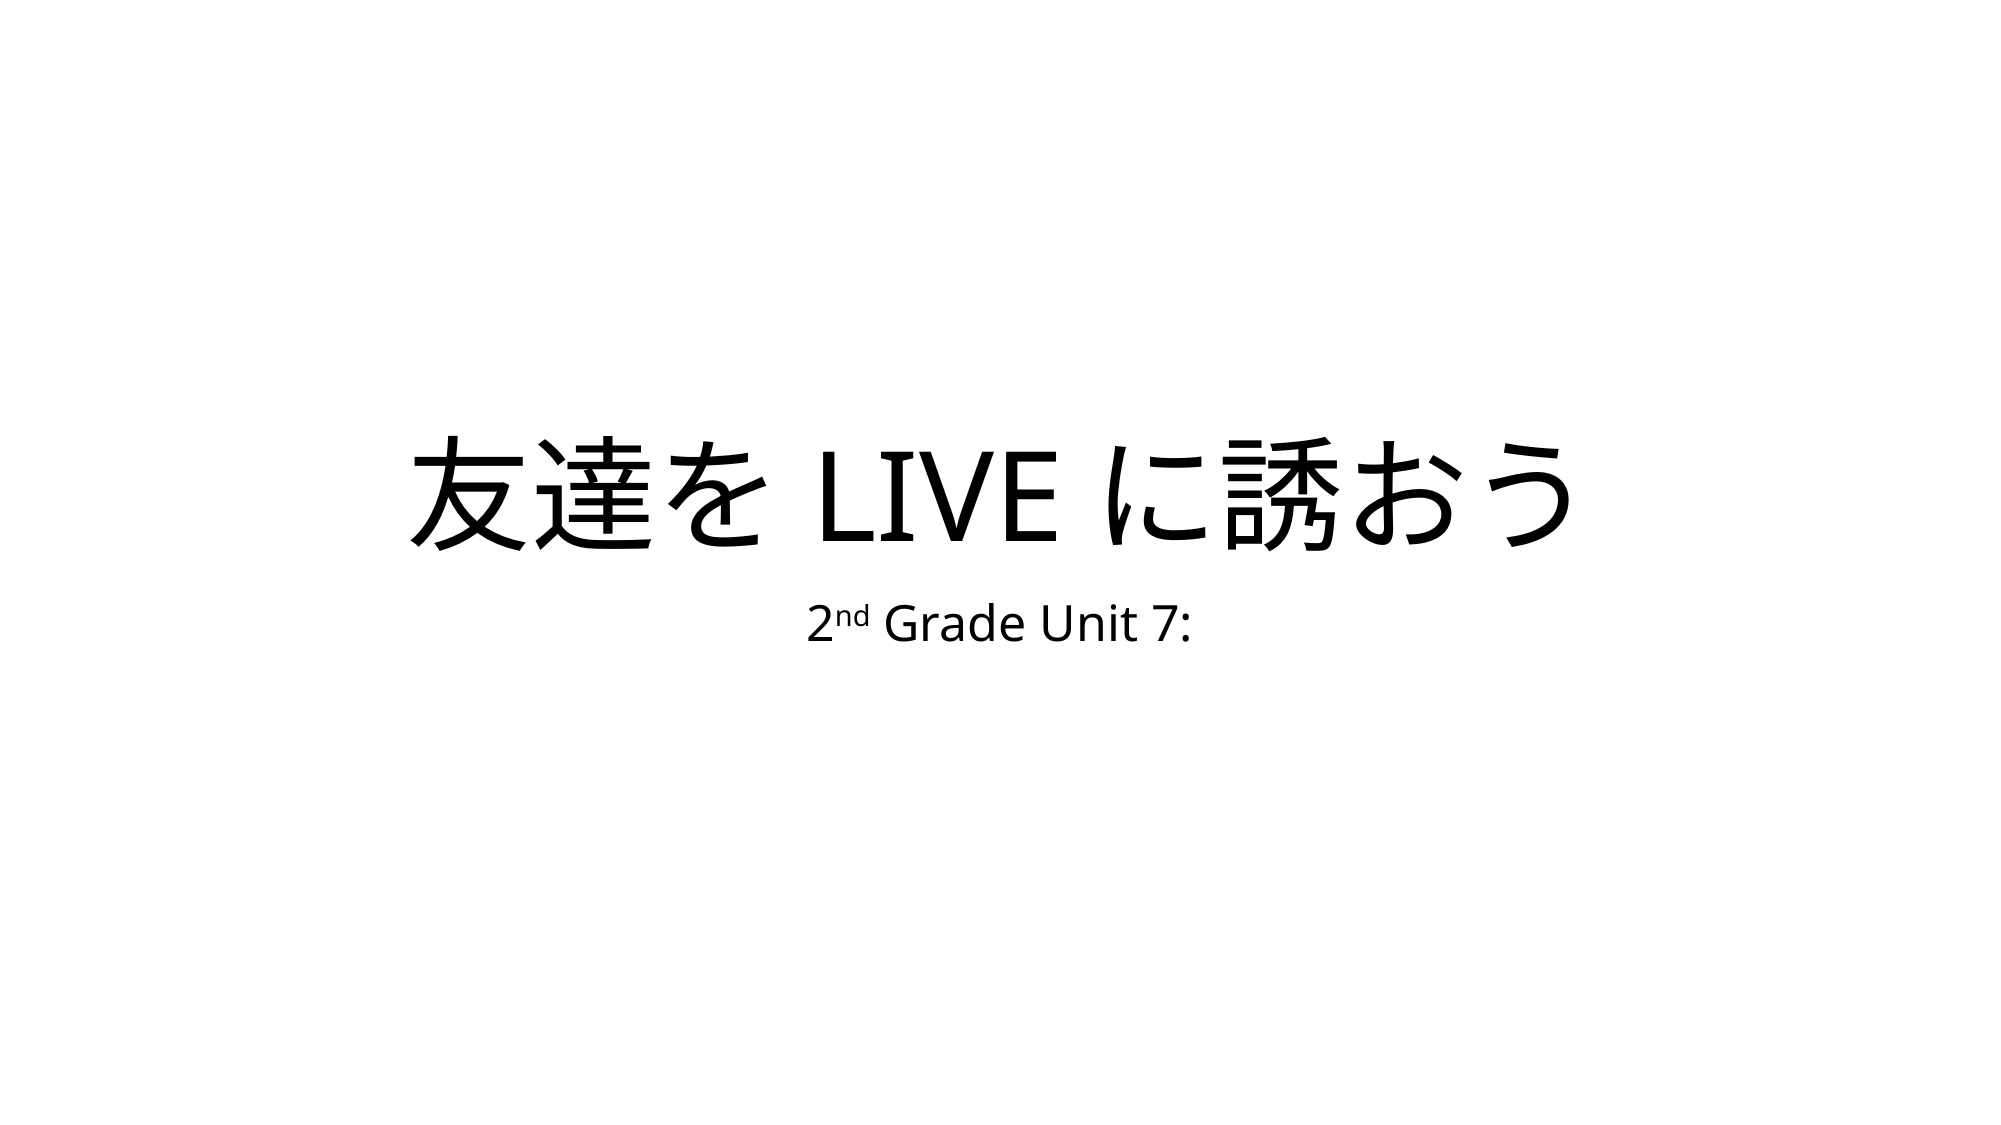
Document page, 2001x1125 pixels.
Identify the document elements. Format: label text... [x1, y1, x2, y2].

title 友達をLIVEに誘おう [249, 184, 1750, 576]
subtitle 2nd Grade Unit 7: [249, 590, 1750, 863]
